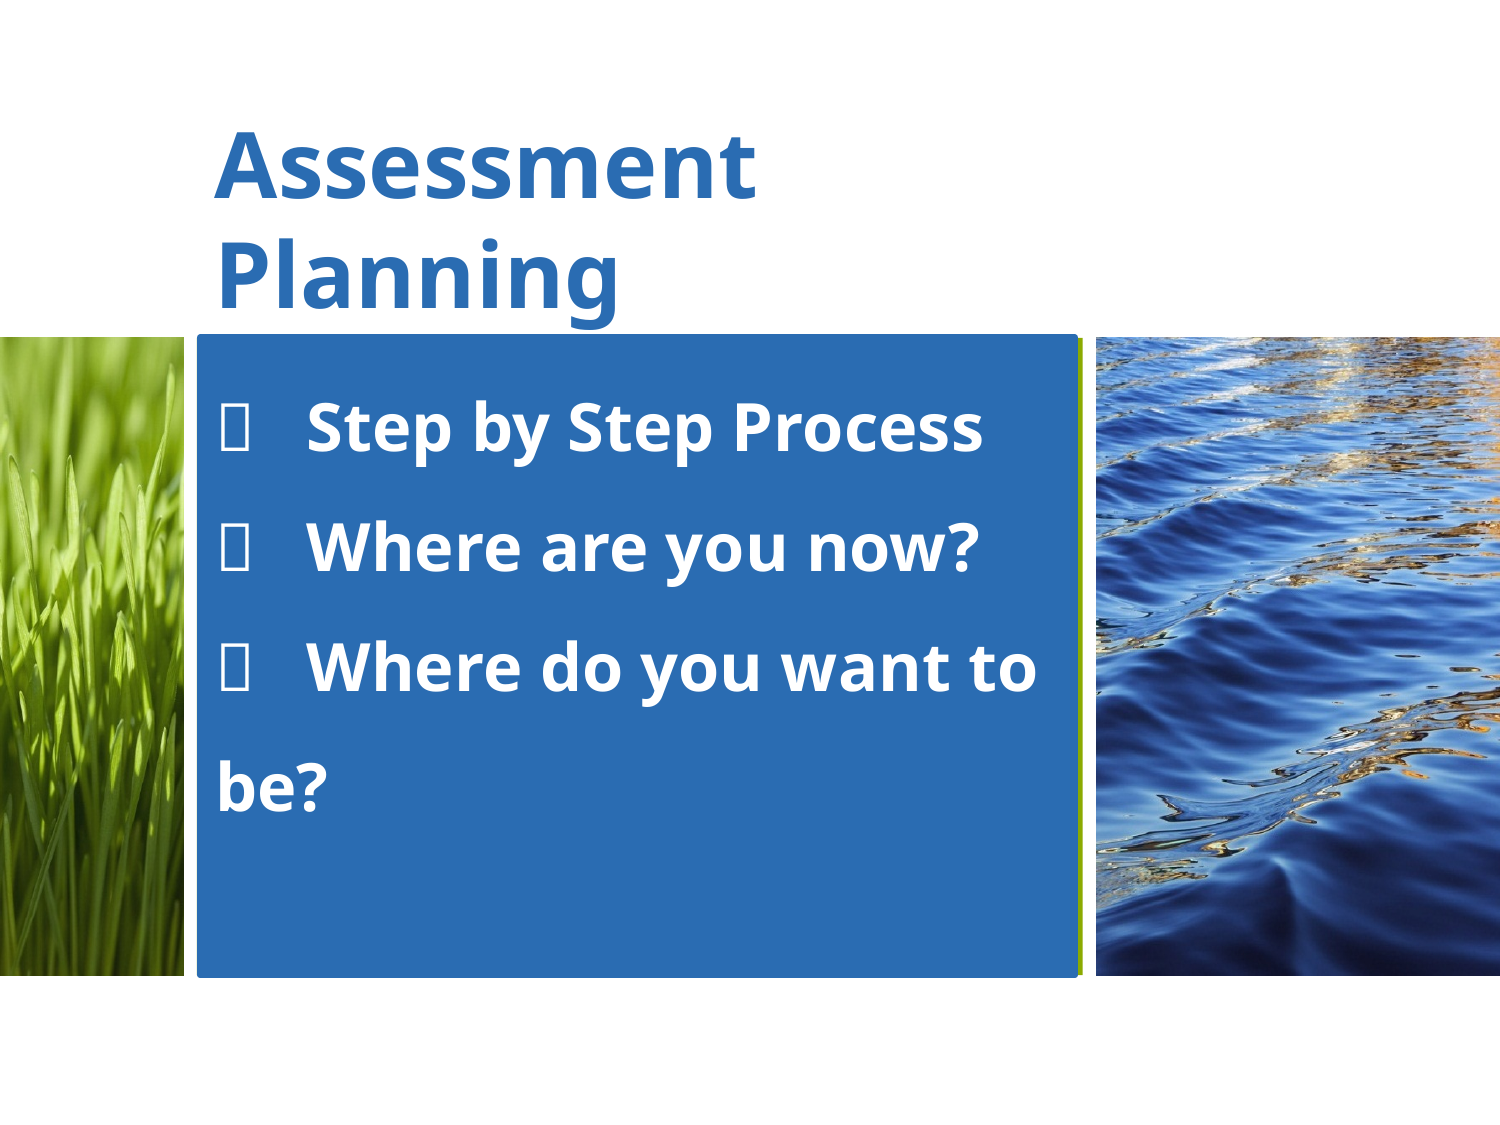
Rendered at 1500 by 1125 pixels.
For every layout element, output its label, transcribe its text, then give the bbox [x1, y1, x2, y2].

picture [1096, 337, 1500, 976]
picture [0, 337, 184, 976]
title  Step by Step Process  Where are you now?  Where do you want to be? [200, 337, 1075, 975]
text_box Assessment Planning [199, 99, 1088, 335]
